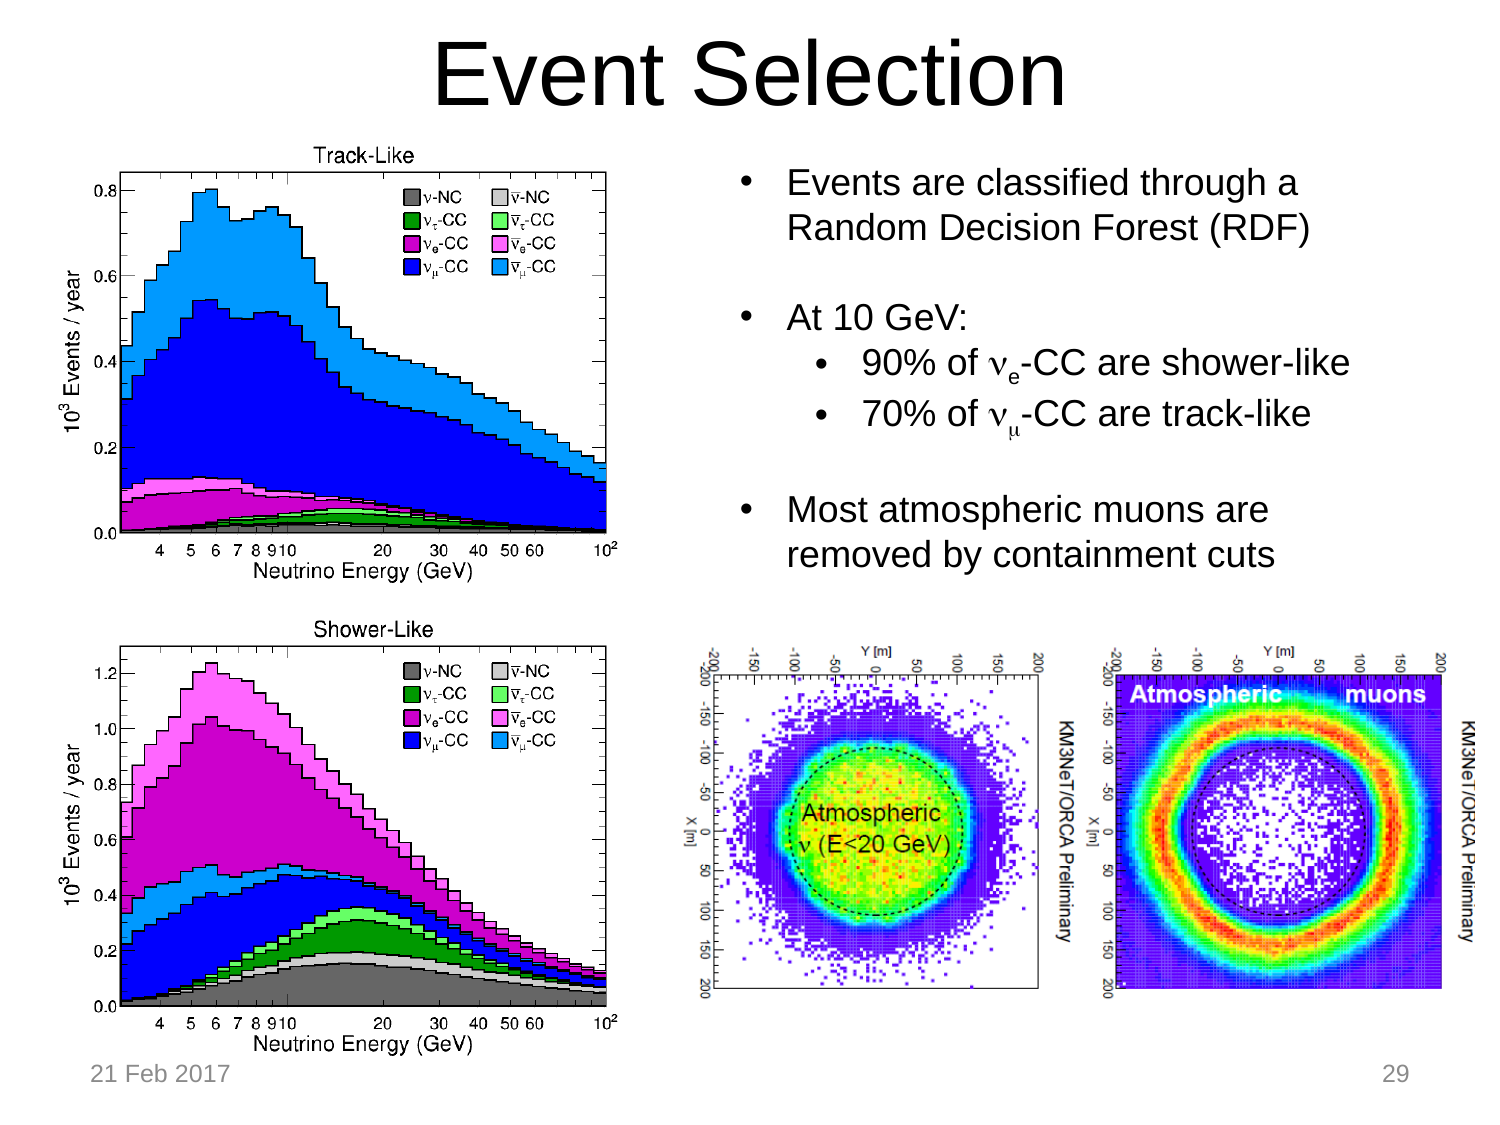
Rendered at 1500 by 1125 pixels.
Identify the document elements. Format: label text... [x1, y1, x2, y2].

slide_number 29 [1074, 1042, 1425, 1103]
picture [49, 126, 636, 588]
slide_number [75, 1069, 425, 1103]
text_box Events are classified through a Random Decision Forest (RDF) At 10 GeV: 90% of ne-CC are shower-like 70% of nm-CC are track-like Most atmospheric muons are removed by containment cuts [724, 150, 1413, 583]
title Event Selection [75, 0, 1425, 163]
picture [49, 600, 635, 1062]
picture [674, 637, 1476, 1017]
